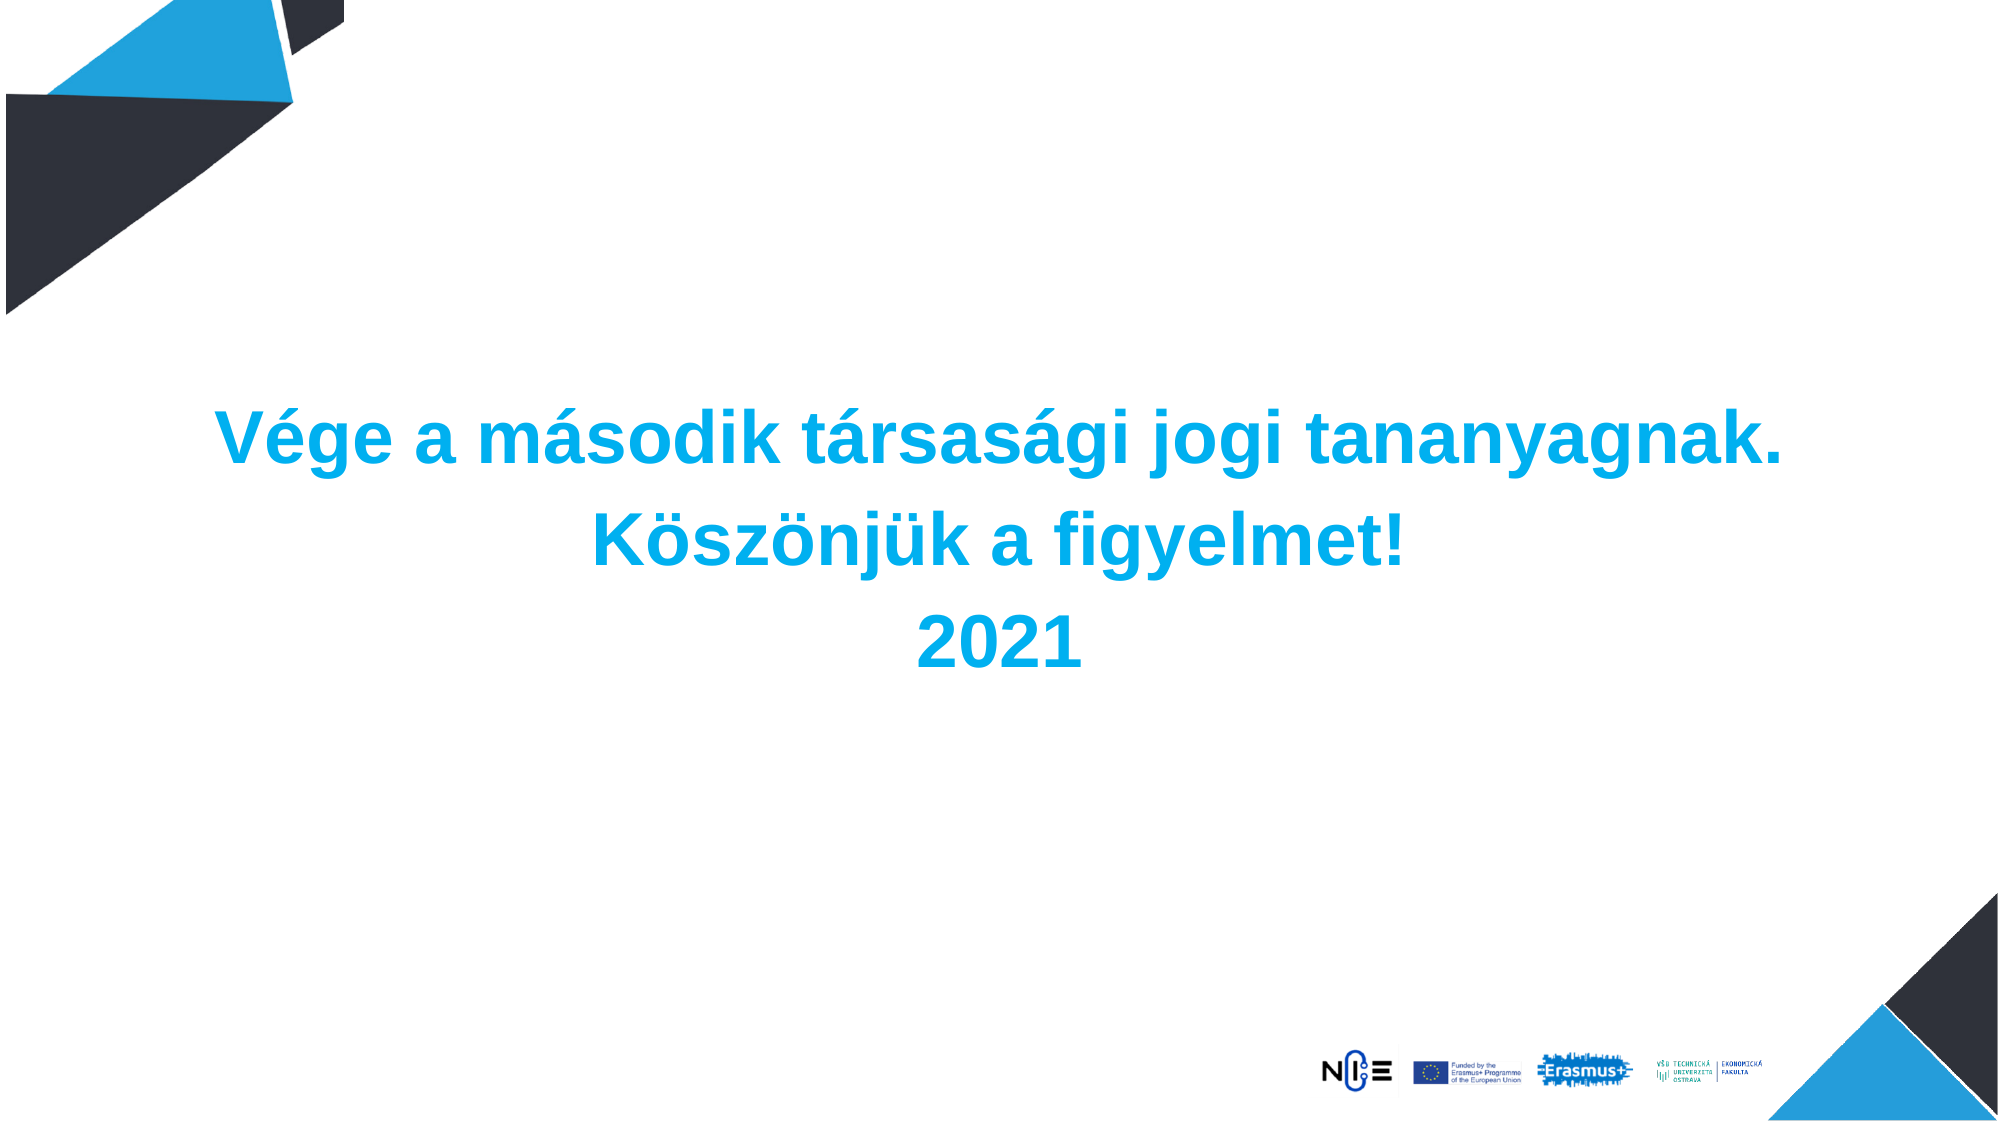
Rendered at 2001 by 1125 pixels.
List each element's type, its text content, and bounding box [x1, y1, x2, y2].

picture [6, 0, 344, 318]
picture [1308, 1014, 2000, 1125]
list Vége a második társasági jogi tananyagnak. Köszönjük a figyelmet! 2021 [0, 391, 2000, 1014]
